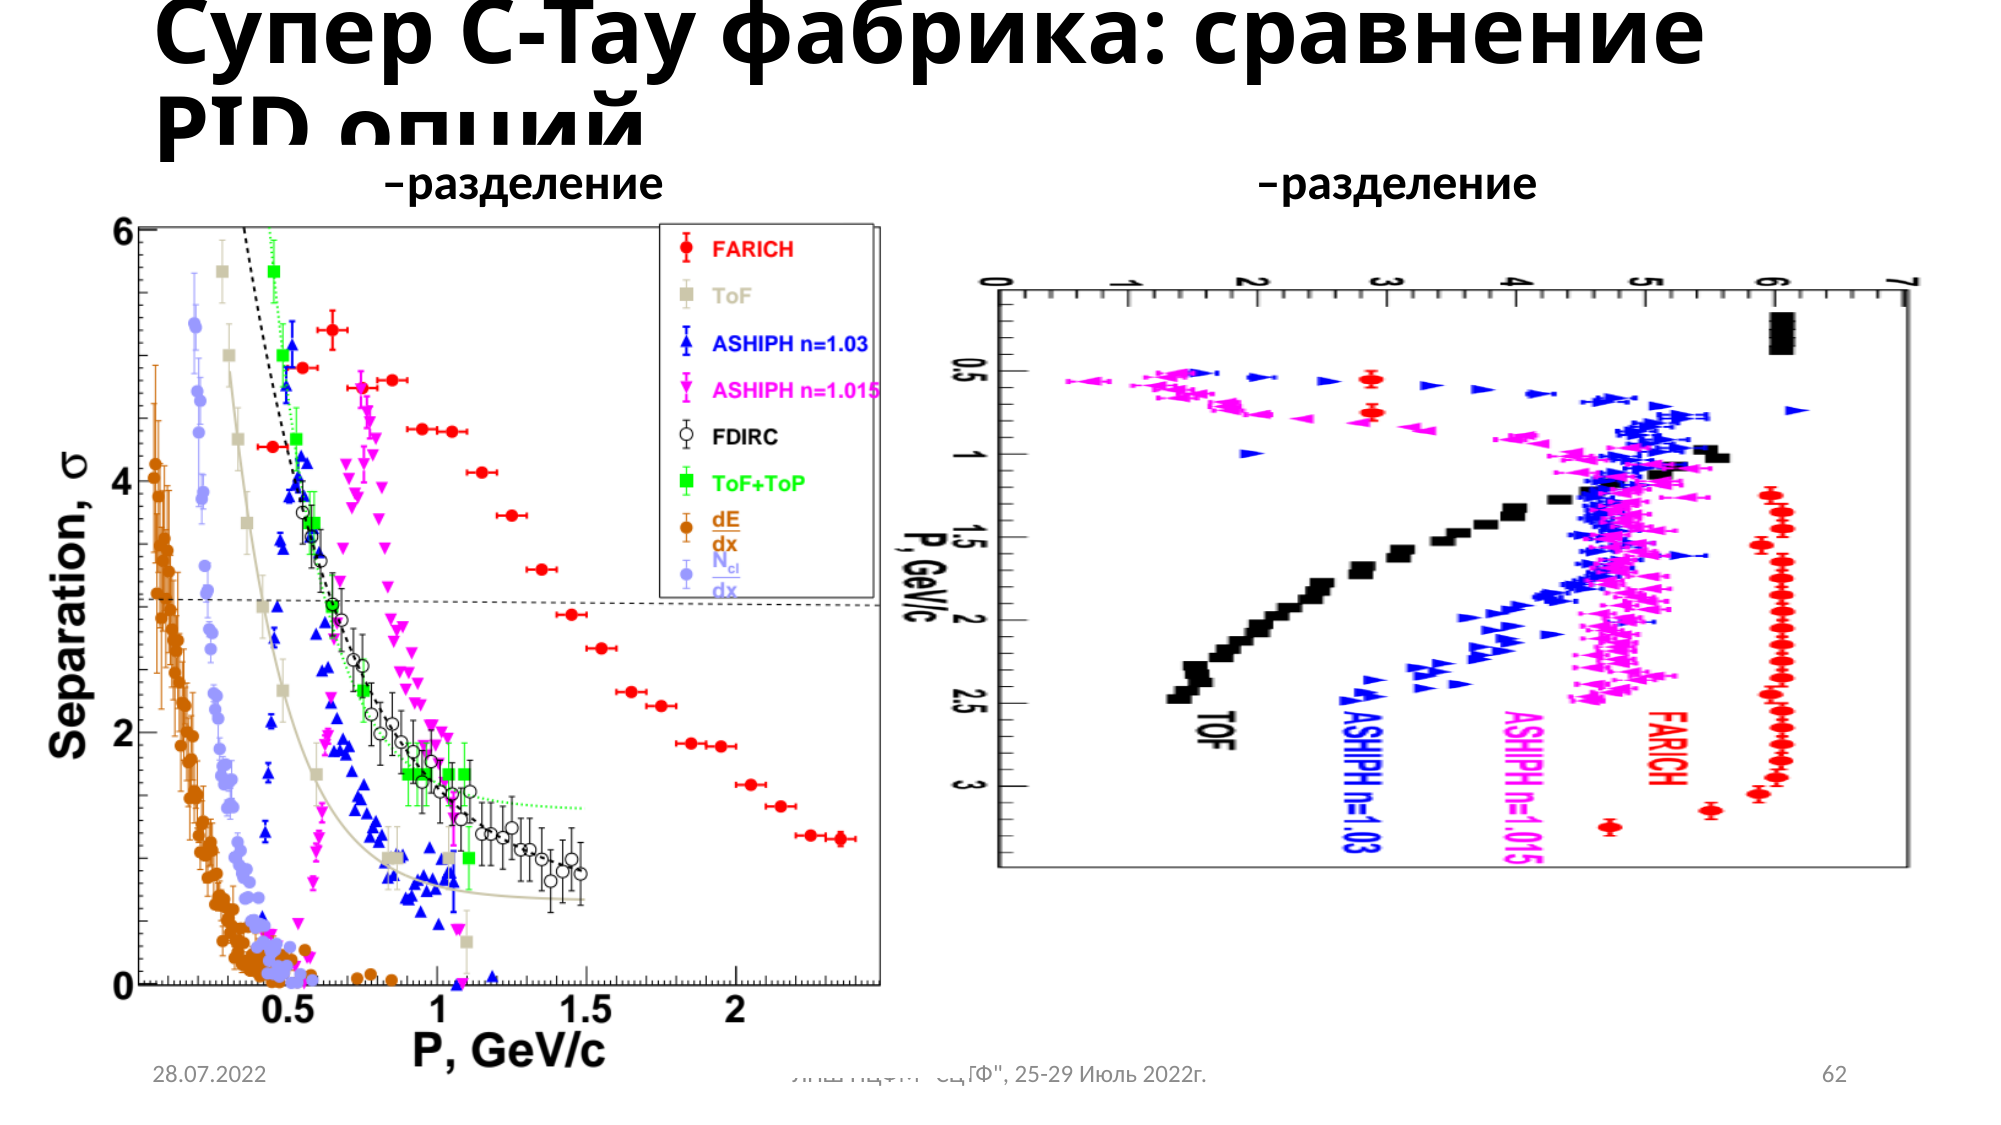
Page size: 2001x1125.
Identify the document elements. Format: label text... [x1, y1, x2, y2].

slide_number 62 [1746, 1042, 1863, 1103]
title Супер С-Тау фабрика: сравнение PID опций [137, 22, 1863, 144]
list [1090, 59, 1746, 1119]
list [46, 204, 971, 1078]
footer ЛНШ НЦФМ "СЦТФ", 25-29 Июль 2022г. [662, 1042, 1090, 1103]
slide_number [137, 1078, 588, 1103]
